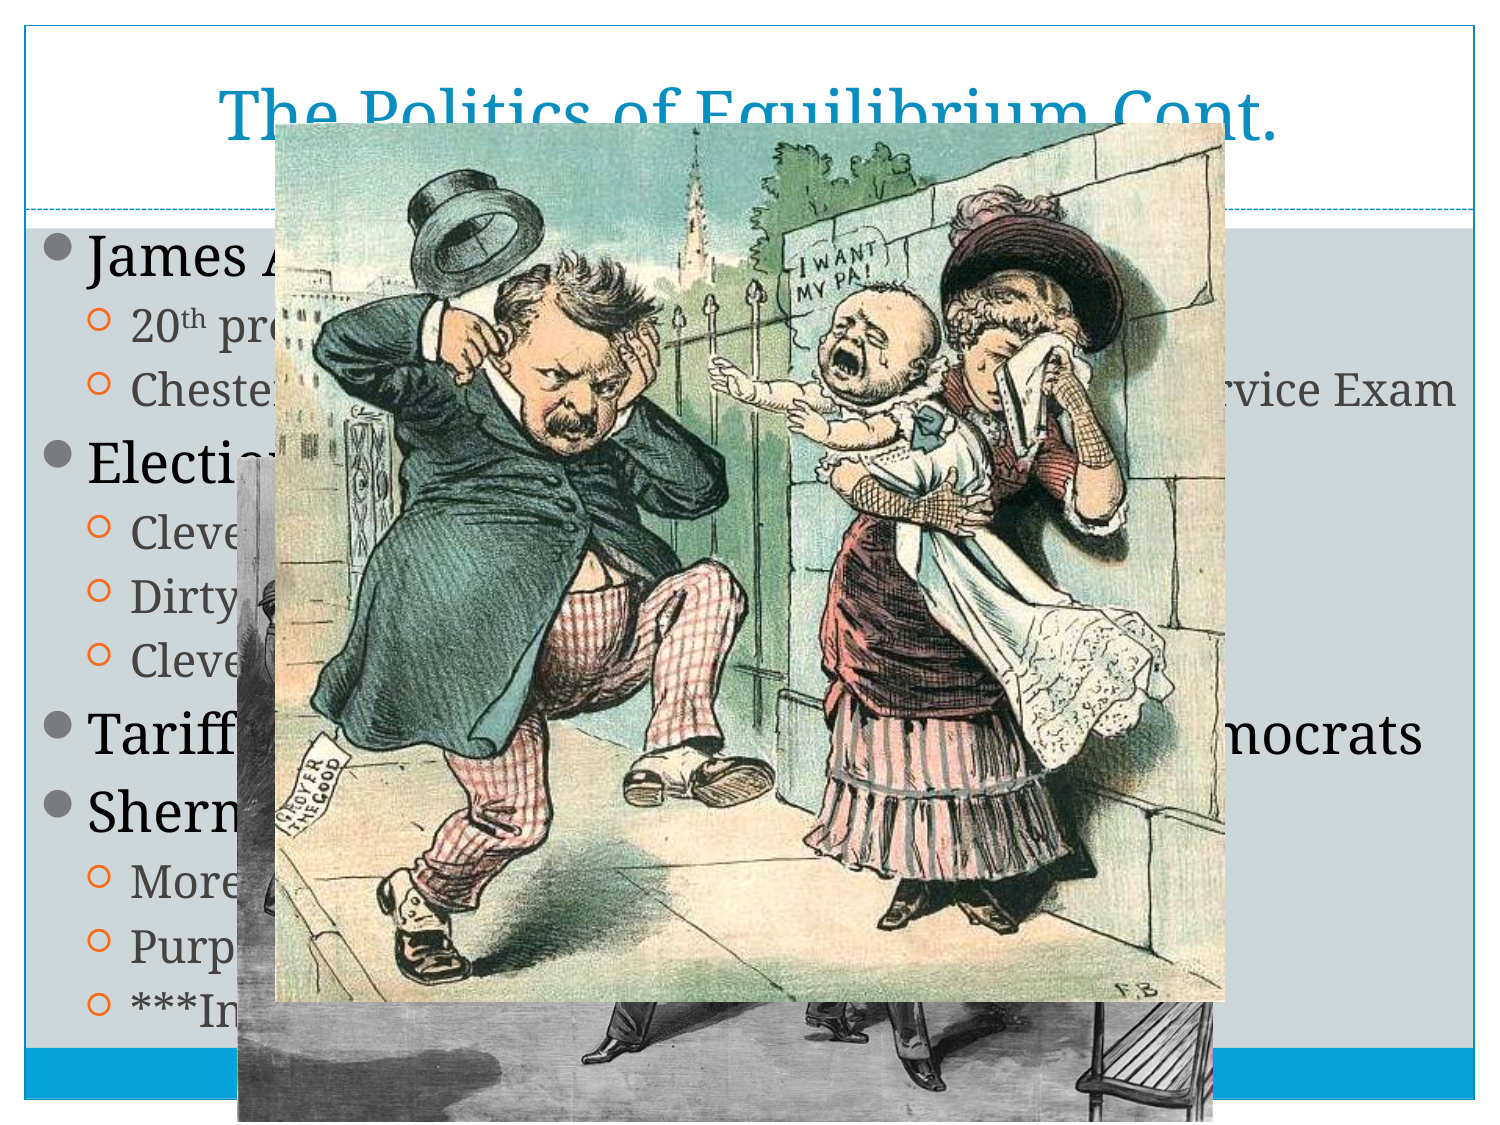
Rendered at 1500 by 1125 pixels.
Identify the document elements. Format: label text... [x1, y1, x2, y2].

title The Politics of Equilibrium Cont. [49, 37, 1450, 162]
list James A. Garfield 20th president; killed by a Stalwart Chester A. Arthur – Pendleton Act (1883) – Civil Service Exam Election of 1884: Cleveland v. Blaine Dirty campaigning – “Ma, ma, where’s my pa? Cleveland wins – laissez-faire president Tariff issue separated Republicans and Democrats Sherman Antitrust Act (1890) More symbolic than anything else Purpose was to break up trusts ***In actuality it was used to break up unions*** [1218, 212, 1475, 1100]
picture [237, 122, 1225, 1122]
list James A. Garfield 20th president; killed by a Stalwart Chester A. Arthur – Pendleton Act (1883) – Civil Service Exam Election of 1884: Cleveland v. Blaine Dirty campaigning – “Ma, ma, where’s my pa? Cleveland wins – laissez-faire president Tariff issue separated Republicans and Democrats Sherman Antitrust Act (1890) More symbolic than anything else Purpose was to break up trusts ***In actuality it was used to break up unions*** [24, 212, 268, 1100]
